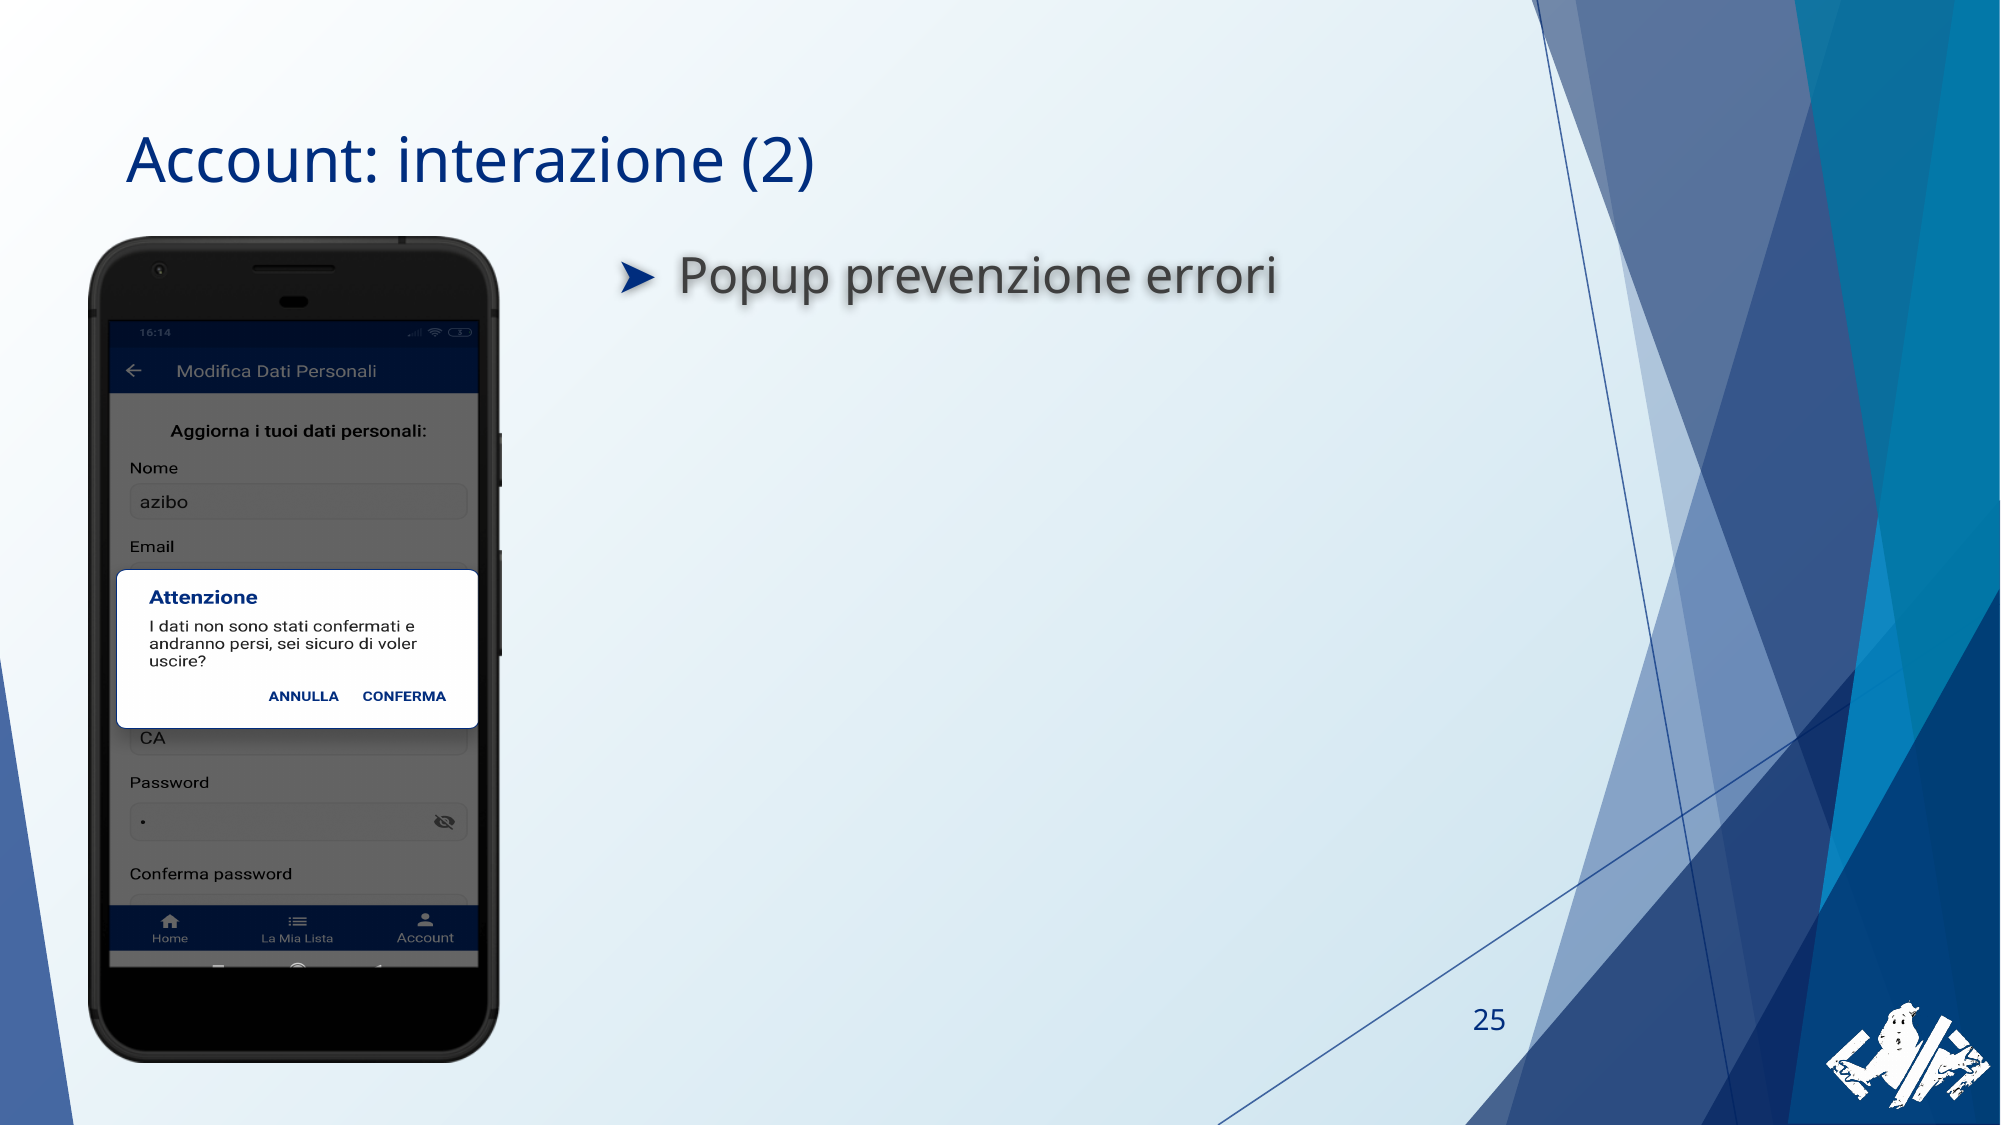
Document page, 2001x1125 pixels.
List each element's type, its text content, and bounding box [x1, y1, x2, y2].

picture [1816, 987, 2000, 1125]
slide_number ‹#› [1409, 991, 1522, 1051]
title Account: interazione (2) [111, 112, 1522, 208]
list Popup prevenzione errori [588, 236, 1620, 447]
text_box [88, 235, 503, 1064]
